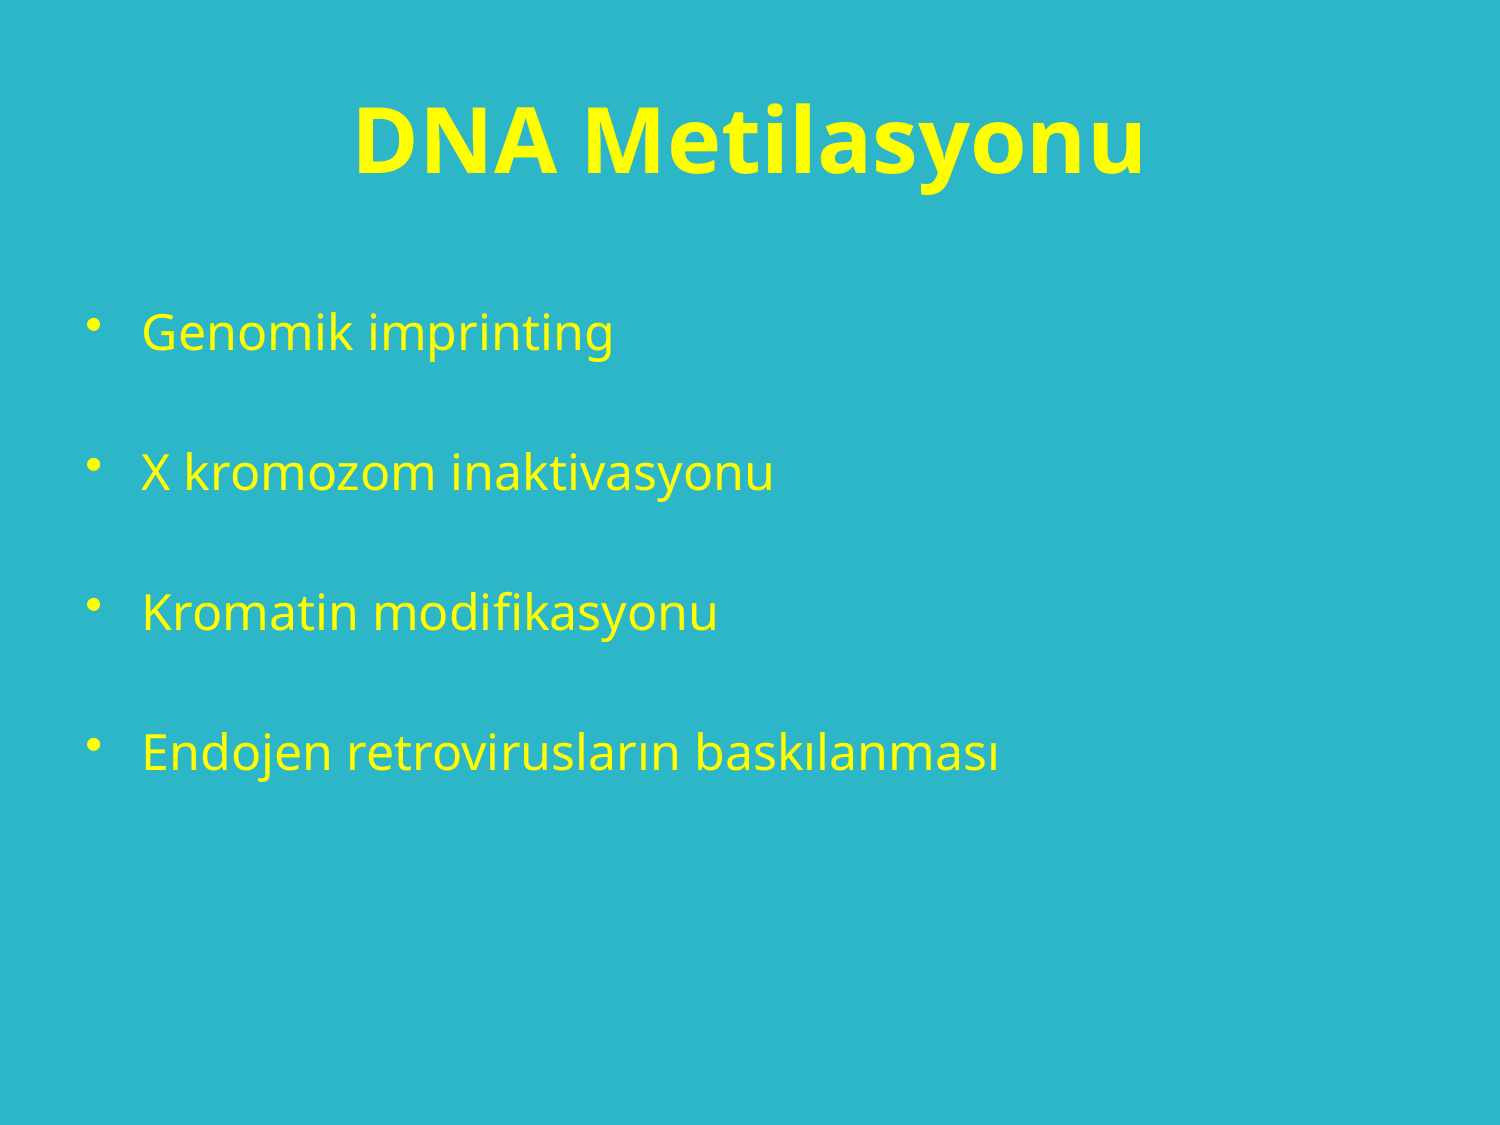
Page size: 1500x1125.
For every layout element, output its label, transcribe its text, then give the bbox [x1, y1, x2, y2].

list Genomik imprinting X kromozom inaktivasyonu Kromatin modifikasyonu Endojen retrovirusların baskılanması [70, 292, 1421, 1036]
title DNA Metilasyonu [112, 42, 1388, 231]
